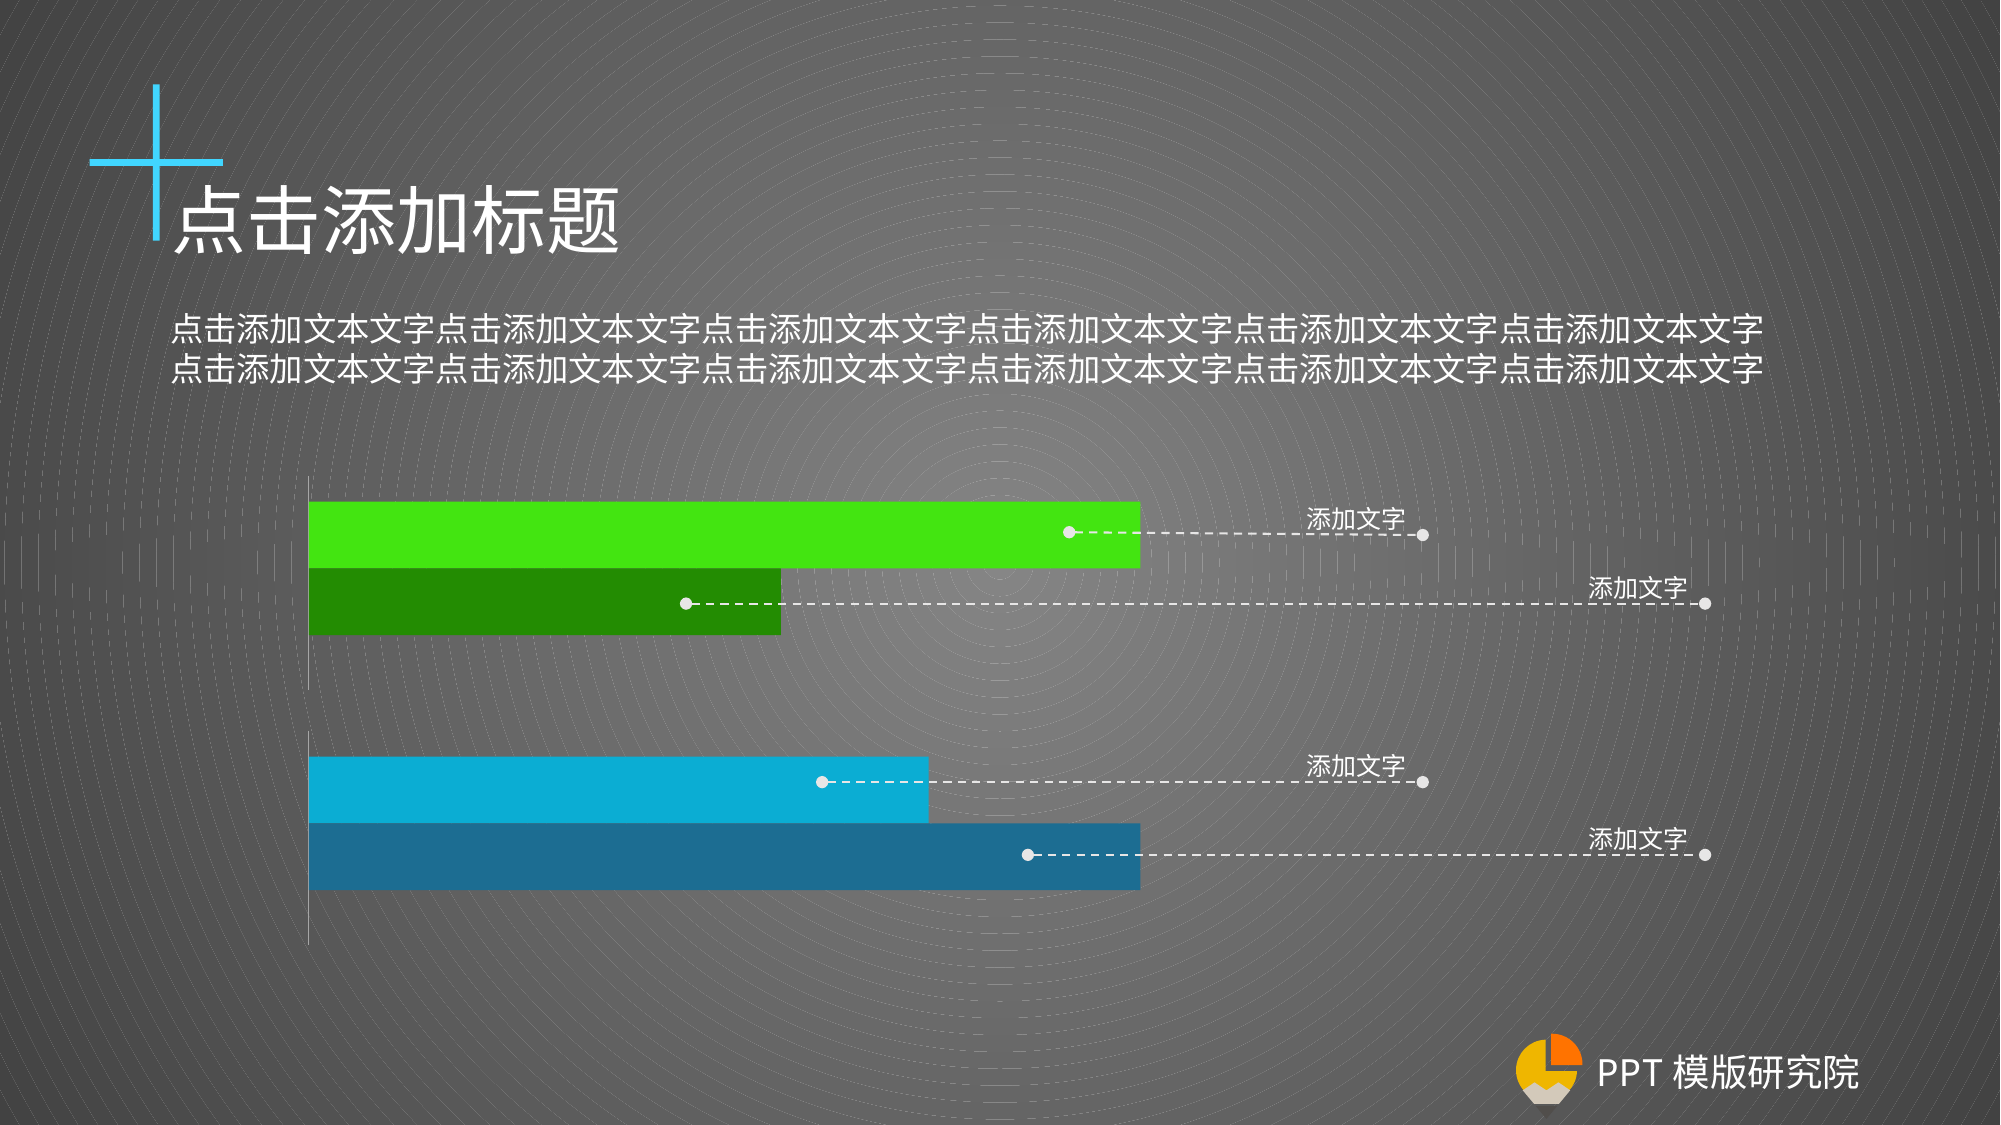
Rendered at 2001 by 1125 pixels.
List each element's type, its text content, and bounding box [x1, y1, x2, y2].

text_box 添加文字 [1573, 855, 1706, 861]
text_box 添加文字 [1291, 536, 1422, 541]
text_box [309, 567, 782, 636]
text_box 点击添加标题 [156, 166, 636, 272]
text_box 添加文字 [1291, 495, 1422, 532]
text_box 点击添加文本文字点击添加文本文字点击添加文本文字点击添加文本文字点击添加文本文字点击添加文本文字点击添加文本文字点击添加文本文字点击添加文本文字点击添加文本文字点击添加文本文字点击添加文本文字 [155, 301, 1795, 396]
text_box [309, 501, 1141, 569]
text_box 添加文字 [1573, 564, 1706, 603]
text_box 添加文字 [1573, 816, 1706, 854]
text_box 添加文字 [1291, 742, 1423, 782]
text_box [309, 756, 930, 822]
text_box [309, 822, 1141, 891]
text_box 添加文字 [1573, 604, 1706, 610]
text_box 添加文字 [1291, 783, 1423, 788]
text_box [1069, 532, 1423, 536]
